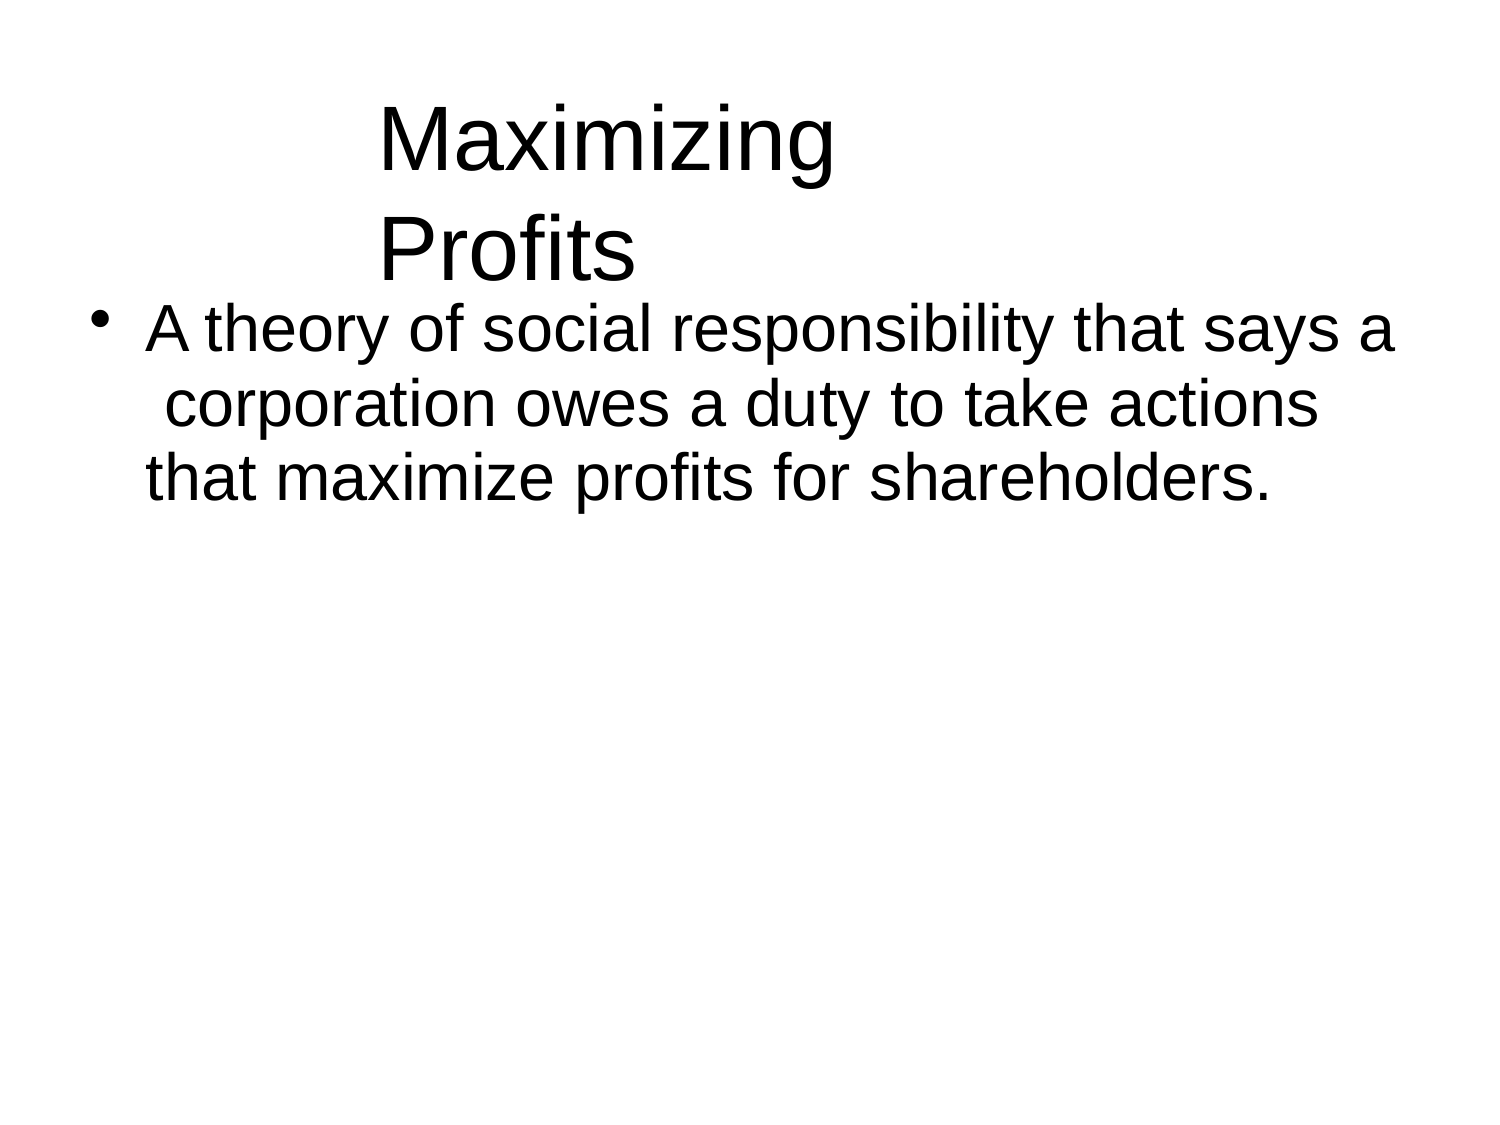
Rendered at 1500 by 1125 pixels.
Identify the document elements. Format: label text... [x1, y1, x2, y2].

title Maximizing Profits [375, 76, 1125, 285]
text_box A theory of social responsibility that says a corporation owes a duty to take actions that maximize profits for shareholders. [87, 285, 1408, 705]
